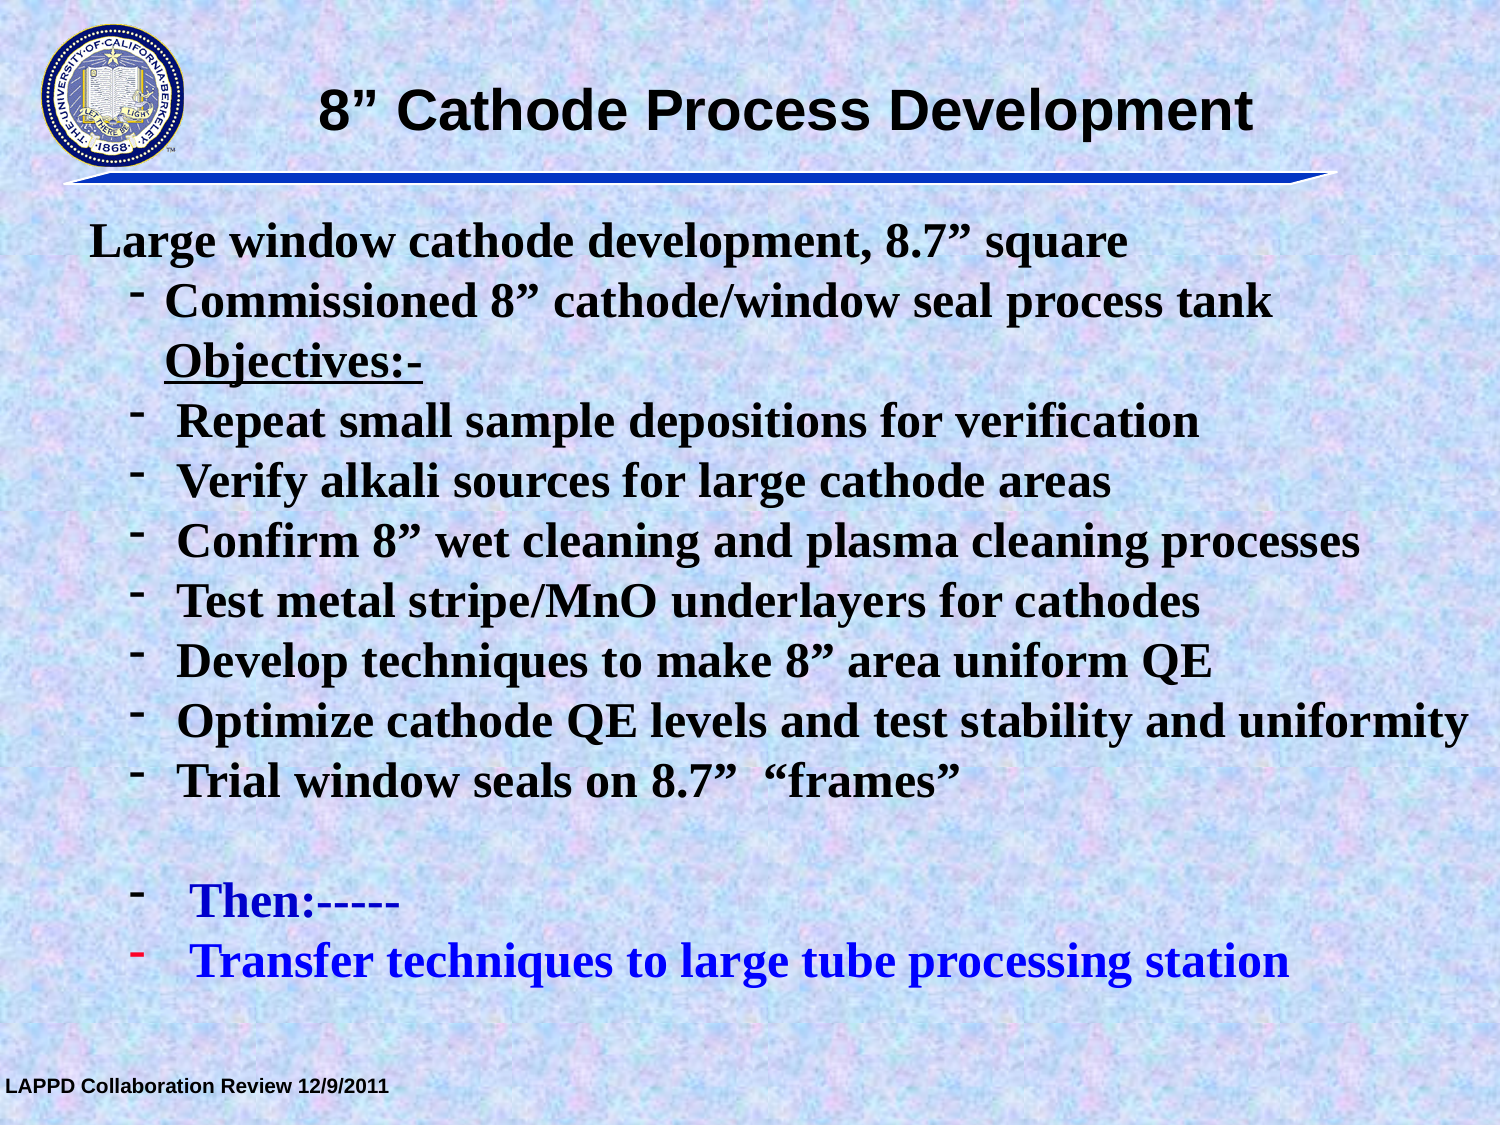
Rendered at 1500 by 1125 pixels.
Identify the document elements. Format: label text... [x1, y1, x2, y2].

text_box Large window cathode development, 8.7” square Commissioned 8” cathode/window seal process tank Objectives:- Repeat small sample depositions for verification Verify alkali sources for large cathode areas Confirm 8” wet cleaning and plasma cleaning processes Test metal stripe/MnO underlayers for cathodes Develop techniques to make 8” area uniform QE Optimize cathode QE levels and test stability and uniformity Trial window seals on 8.7” “frames” Then:----- Transfer techniques to large tube processing station [74, 200, 1486, 996]
picture [0, 0, 1500, 1125]
title 8” Cathode Process Development [148, 64, 1424, 200]
